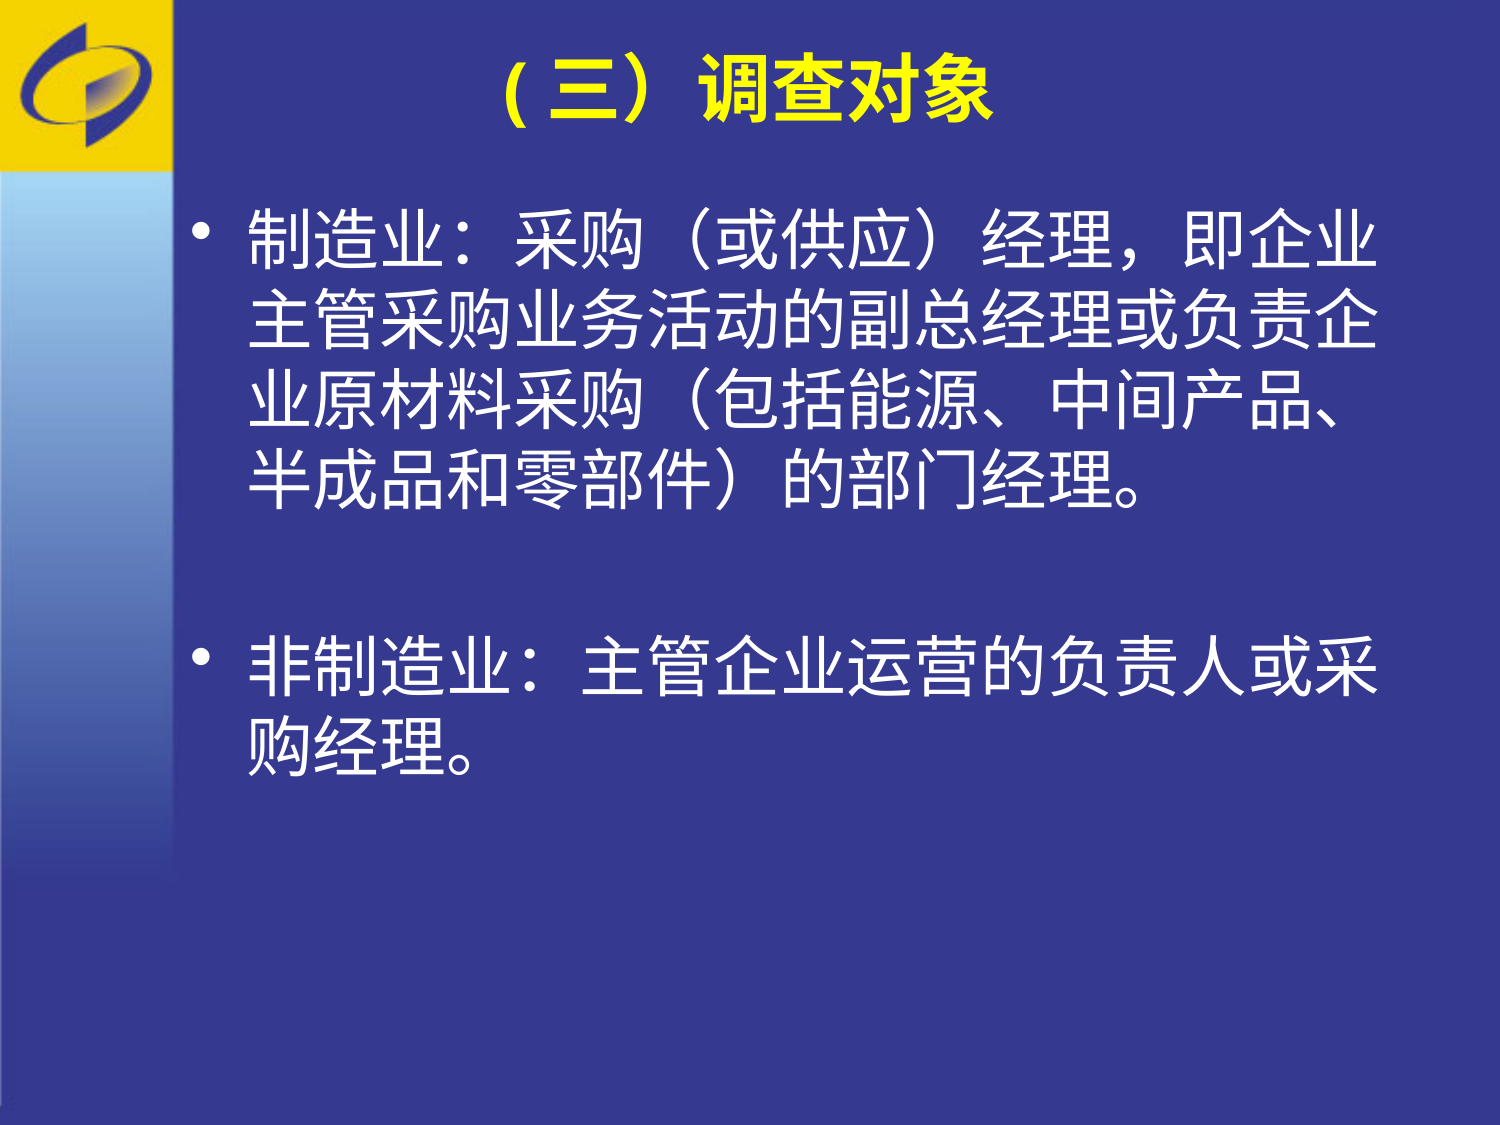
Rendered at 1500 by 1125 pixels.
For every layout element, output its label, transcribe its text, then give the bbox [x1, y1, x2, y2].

list 制造业：采购（或供应）经理，即企业主管采购业务活动的副总经理或负责企业原材料采购（包括能源、中间产品、半成品和零部件）的部门经理。 非制造业：主管企业运营的负责人或采购经理。 [174, 190, 1416, 1001]
title (三）调查对象 [0, 0, 1500, 173]
picture [0, 173, 1500, 1125]
